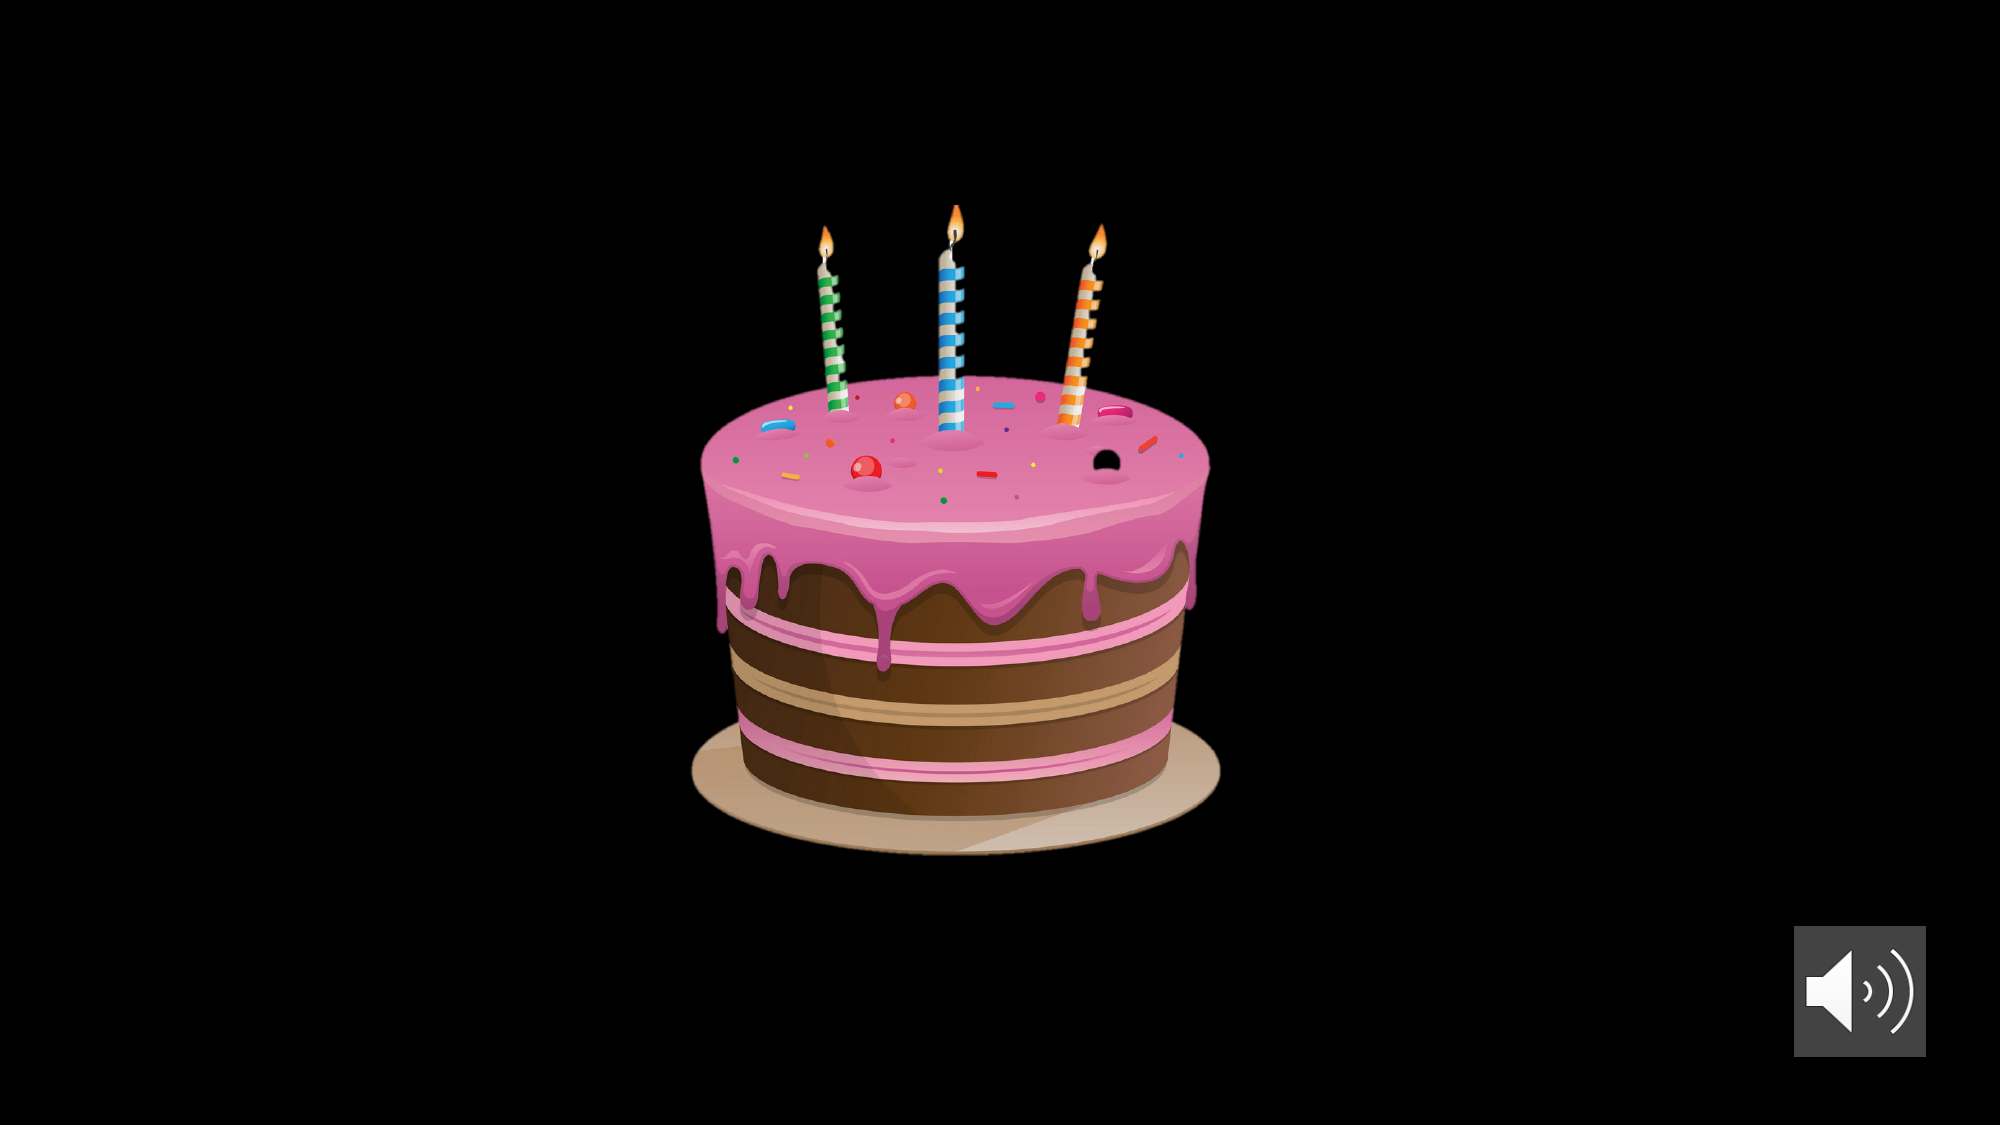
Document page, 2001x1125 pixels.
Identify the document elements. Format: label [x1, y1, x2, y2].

picture [599, 174, 1319, 951]
picture [1793, 924, 1927, 1059]
